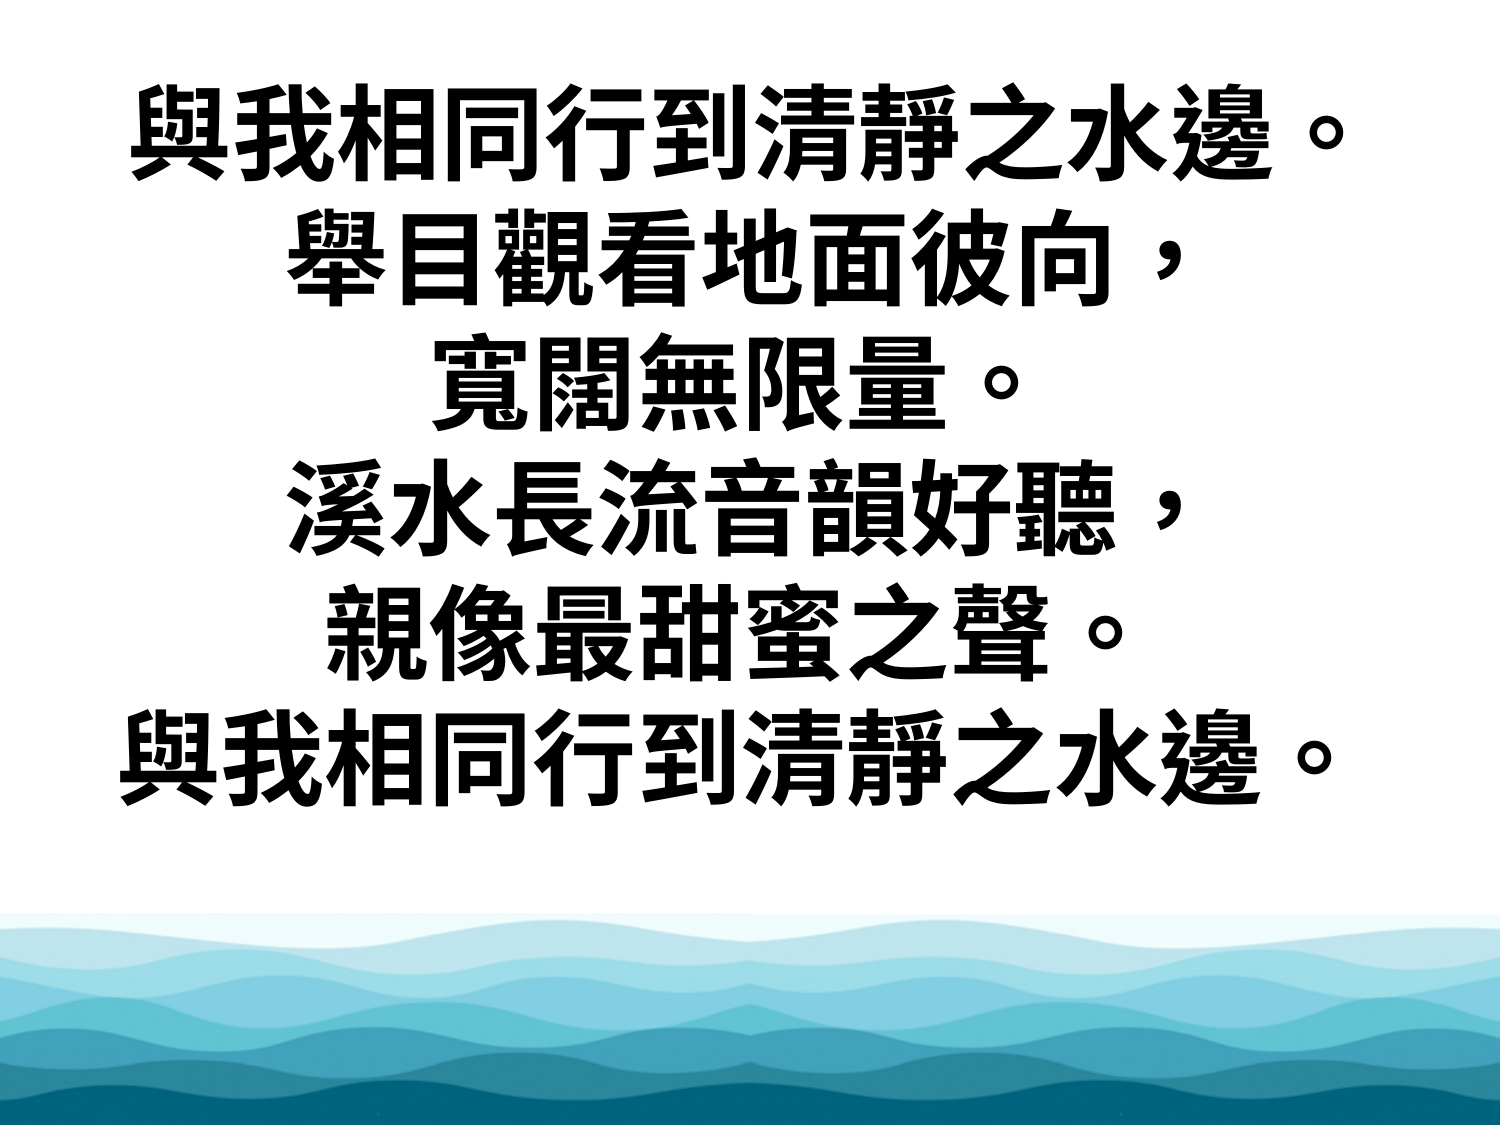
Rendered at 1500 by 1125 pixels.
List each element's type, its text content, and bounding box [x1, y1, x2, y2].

picture [0, 913, 1500, 1100]
title 與我相同行到清靜之水邊。 舉目觀看地面彼向， 寬闊無限量。 溪水長流音韻好聽， 親像最甜蜜之聲。 與我相同行到清靜之水邊。 [3, 349, 1500, 538]
